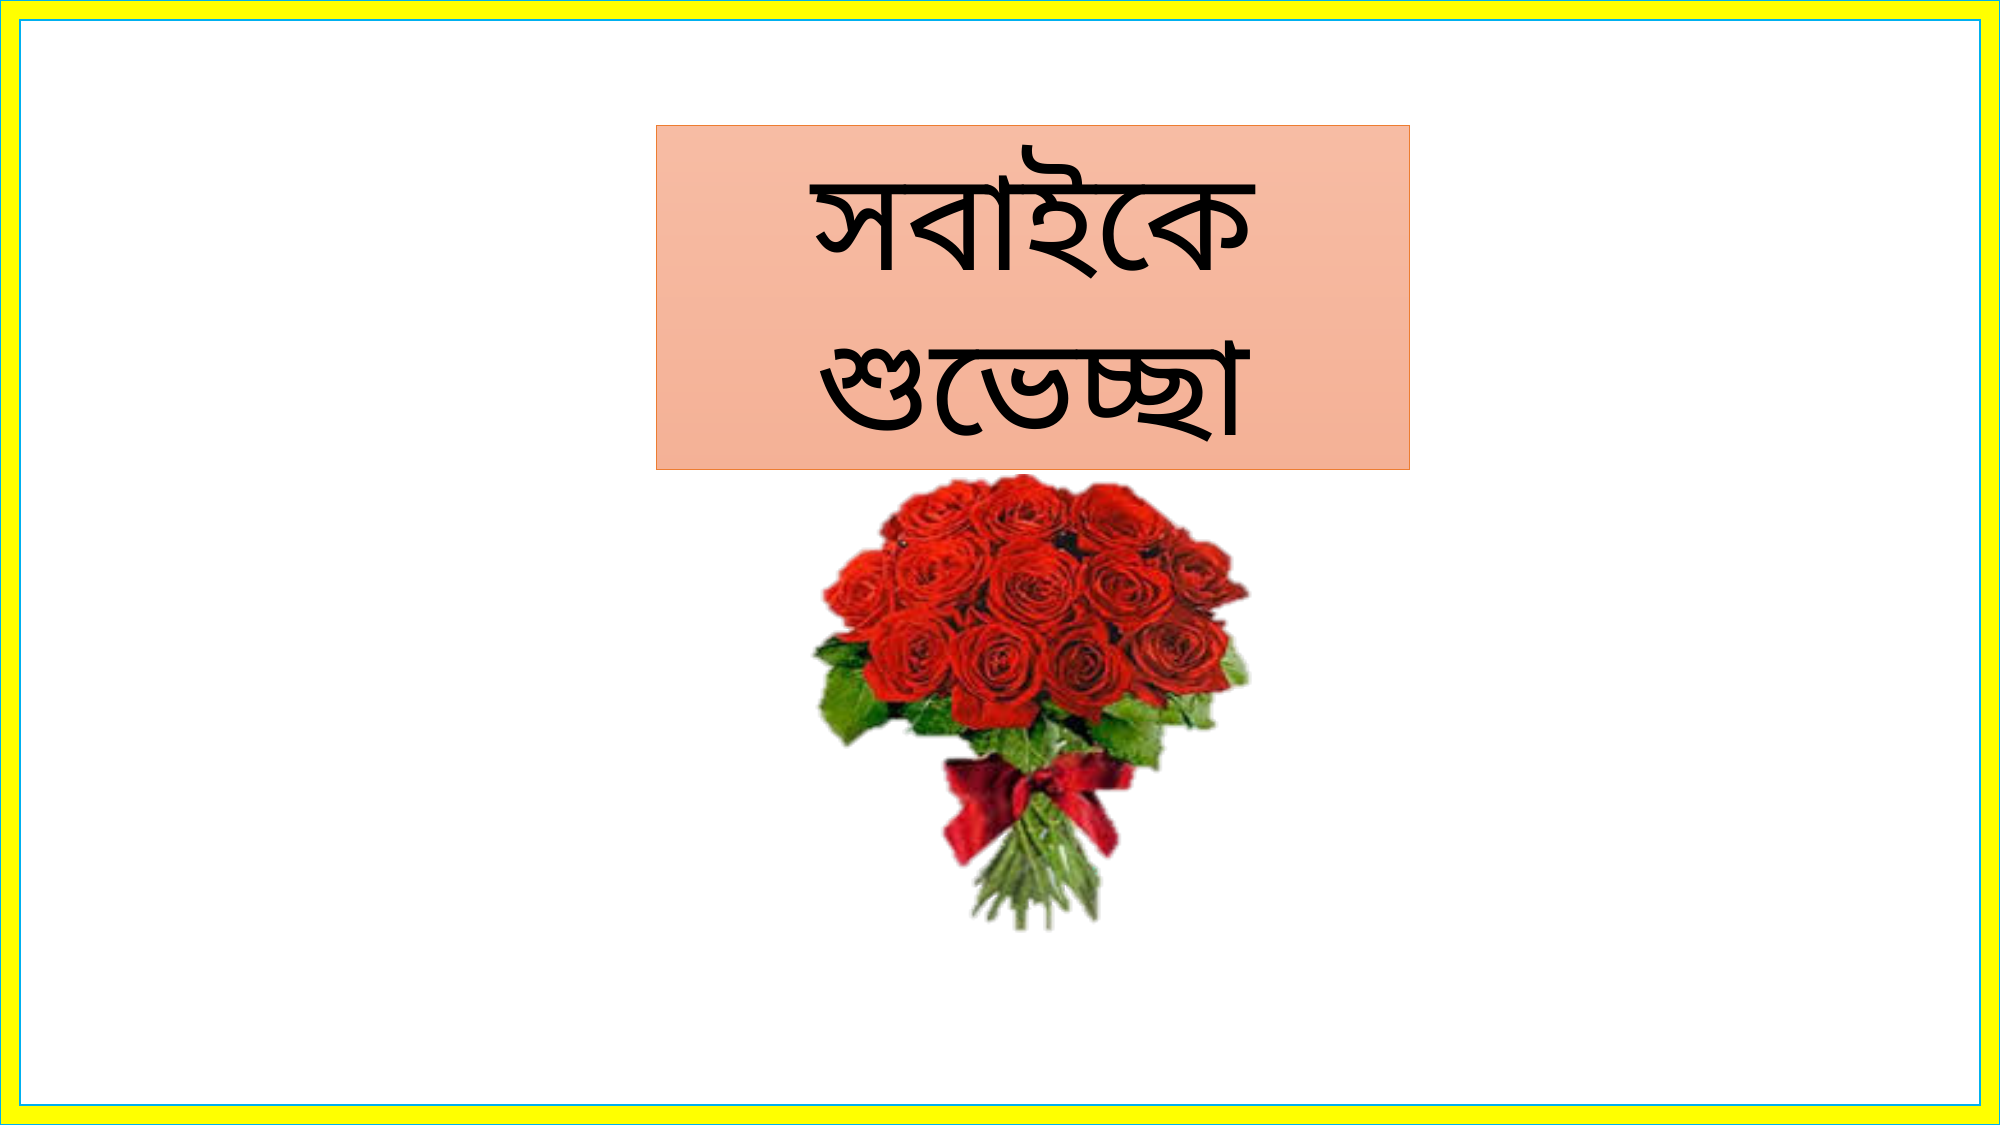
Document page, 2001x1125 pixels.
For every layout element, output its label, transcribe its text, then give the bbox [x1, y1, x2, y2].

picture [745, 474, 1321, 939]
text_box সবাইকে শুভেচ্ছা [656, 125, 1410, 470]
text_box [0, 0, 2000, 1125]
